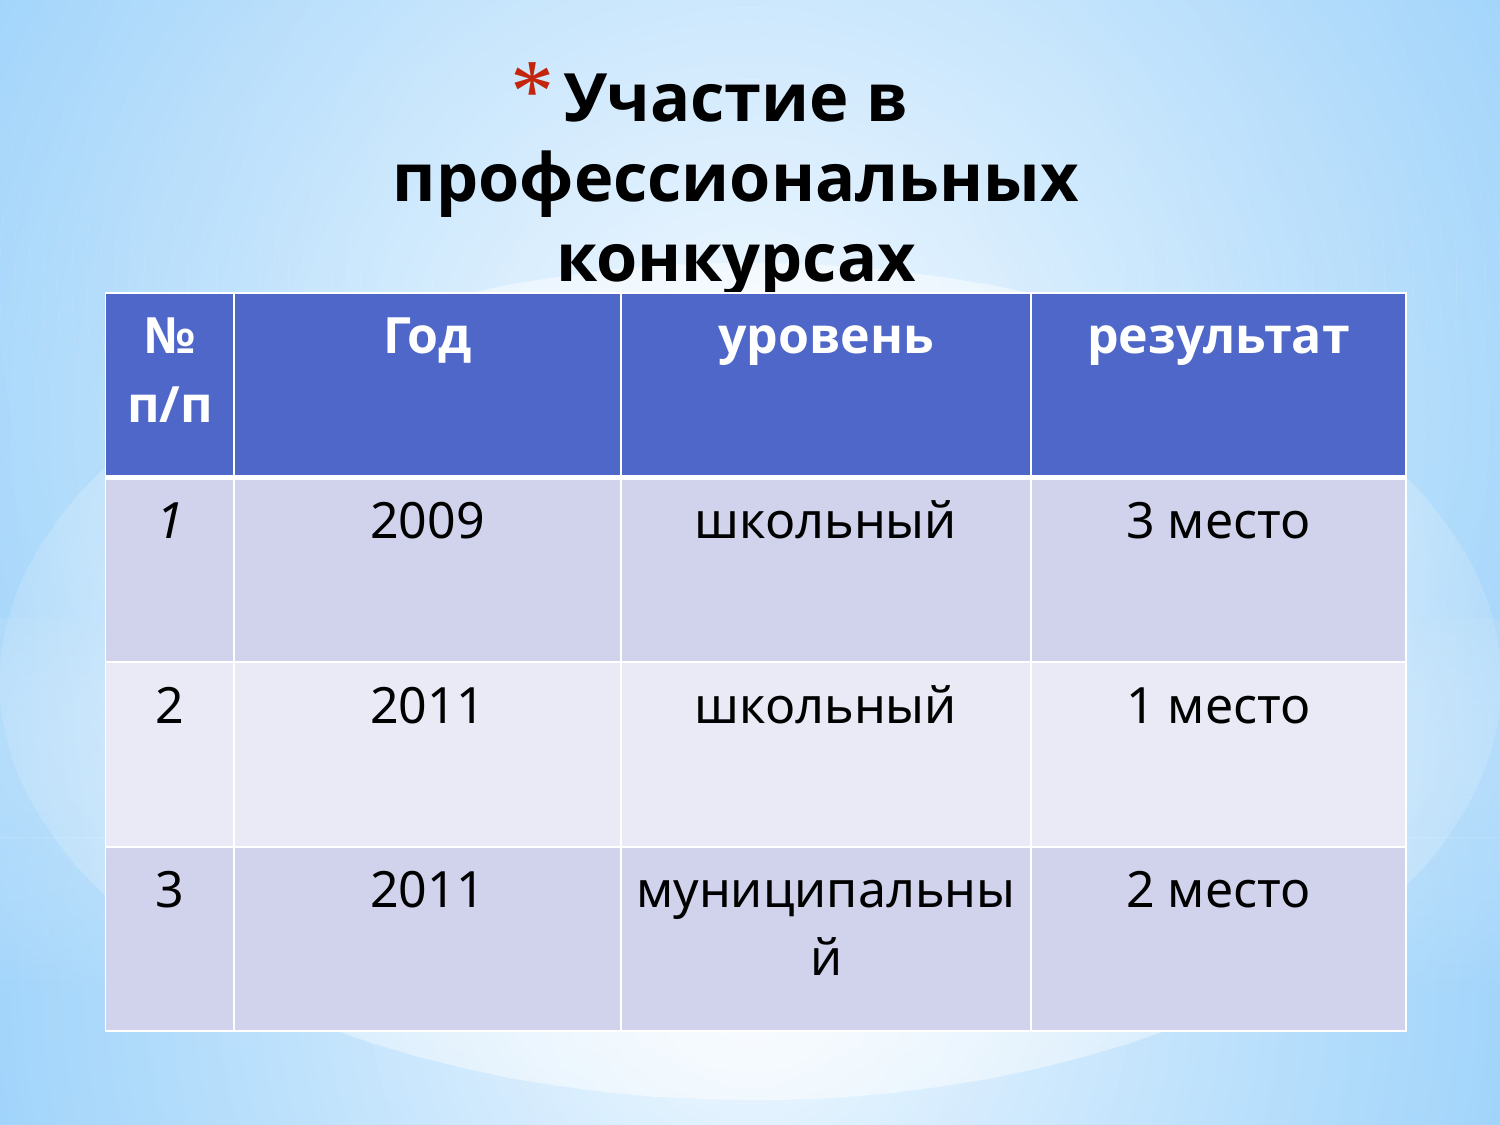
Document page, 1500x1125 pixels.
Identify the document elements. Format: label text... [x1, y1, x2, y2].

table_cell 1 место [1032, 663, 1405, 846]
table_cell 3 [106, 848, 233, 1030]
table_header уровень [622, 294, 1030, 475]
table_header результат [1032, 294, 1405, 475]
table_cell школьный [622, 663, 1030, 846]
table_cell 2009 [235, 480, 620, 661]
table_header № п/п [106, 294, 233, 475]
table_cell школьный [622, 480, 1030, 661]
title Участие в профессиональных конкурсах [175, 46, 1244, 235]
table_cell 2011 [235, 663, 620, 846]
table_cell 3 место [1032, 480, 1405, 661]
table_cell 2011 [235, 848, 620, 1030]
table_cell 2 место [1032, 848, 1405, 1030]
table_cell 1 [106, 480, 233, 661]
table_cell 2 [106, 663, 233, 846]
table_header Год [235, 294, 620, 475]
table_cell муниципальный [622, 848, 1030, 1030]
